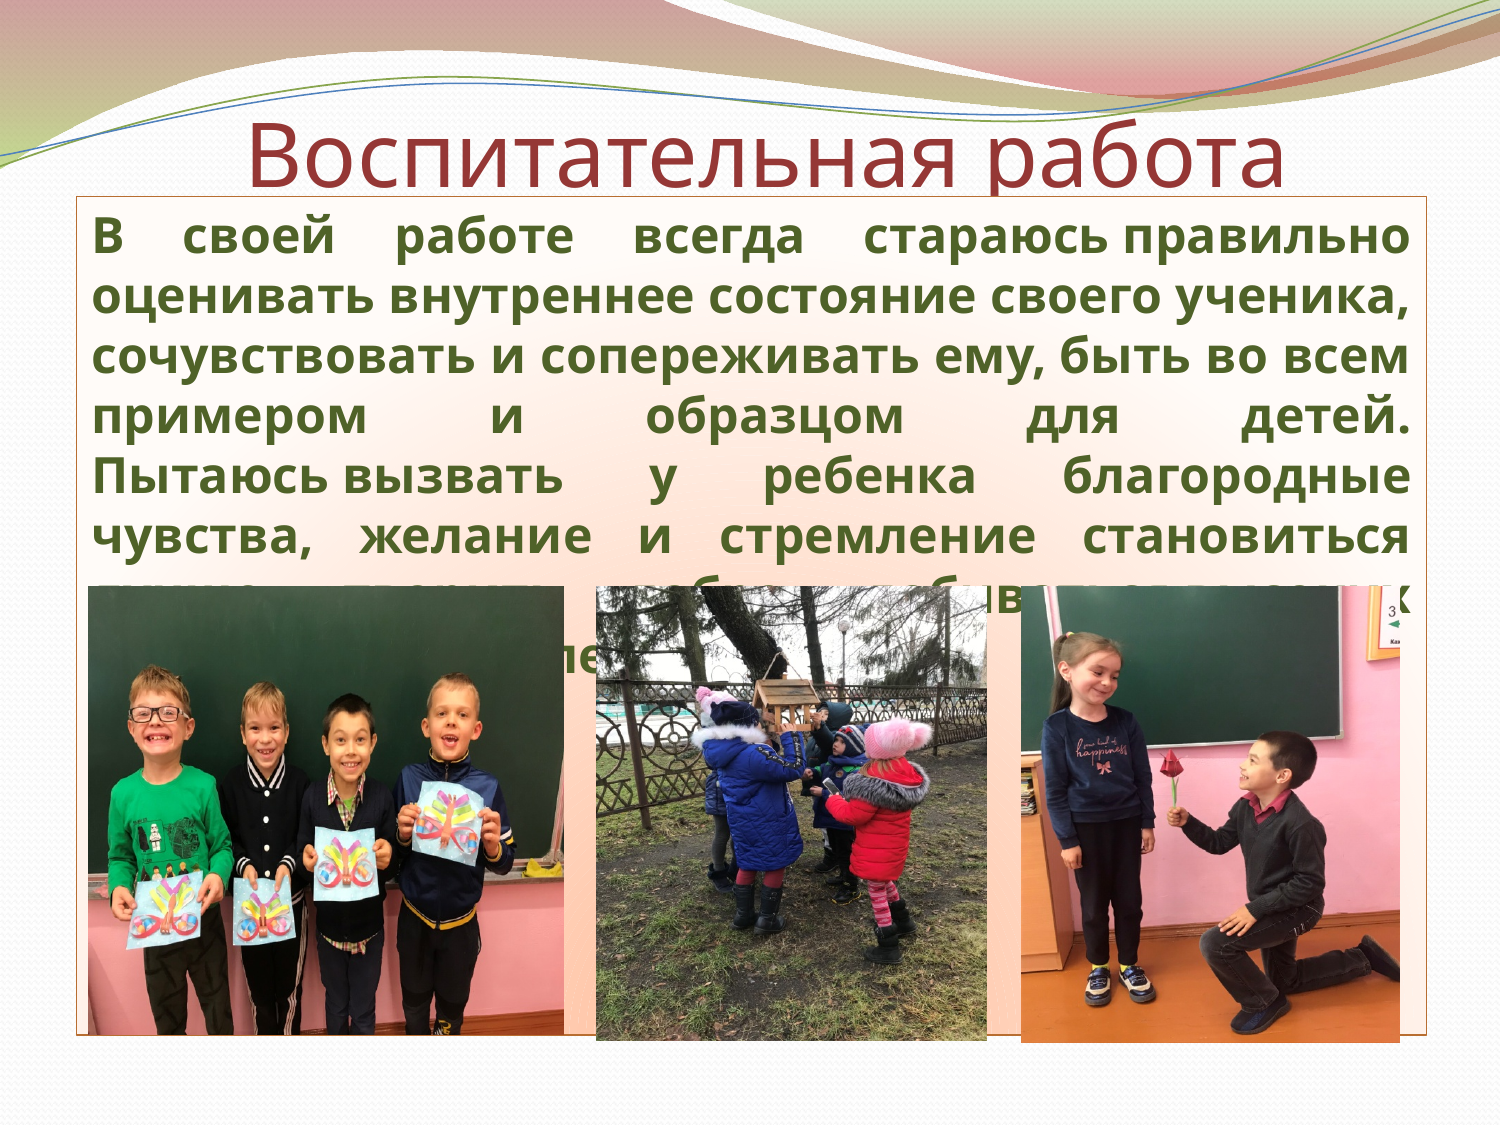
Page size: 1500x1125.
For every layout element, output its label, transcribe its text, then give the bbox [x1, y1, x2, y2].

picture [596, 585, 987, 1041]
list В своей работе всегда стараюсь правильно оценивать внутреннее состояние своего ученика, сочувствовать и сопереживать ему, быть во всем примером и образцом для детей. Пытаюсь вызвать у ребенка благородные чувства, желание и стремление становиться лучше, творить добро, добиваться высоких нравственных целей. [76, 196, 1427, 1036]
picture [1021, 585, 1400, 1044]
title Воспитательная работа [75, 54, 1436, 209]
picture [88, 585, 564, 1036]
